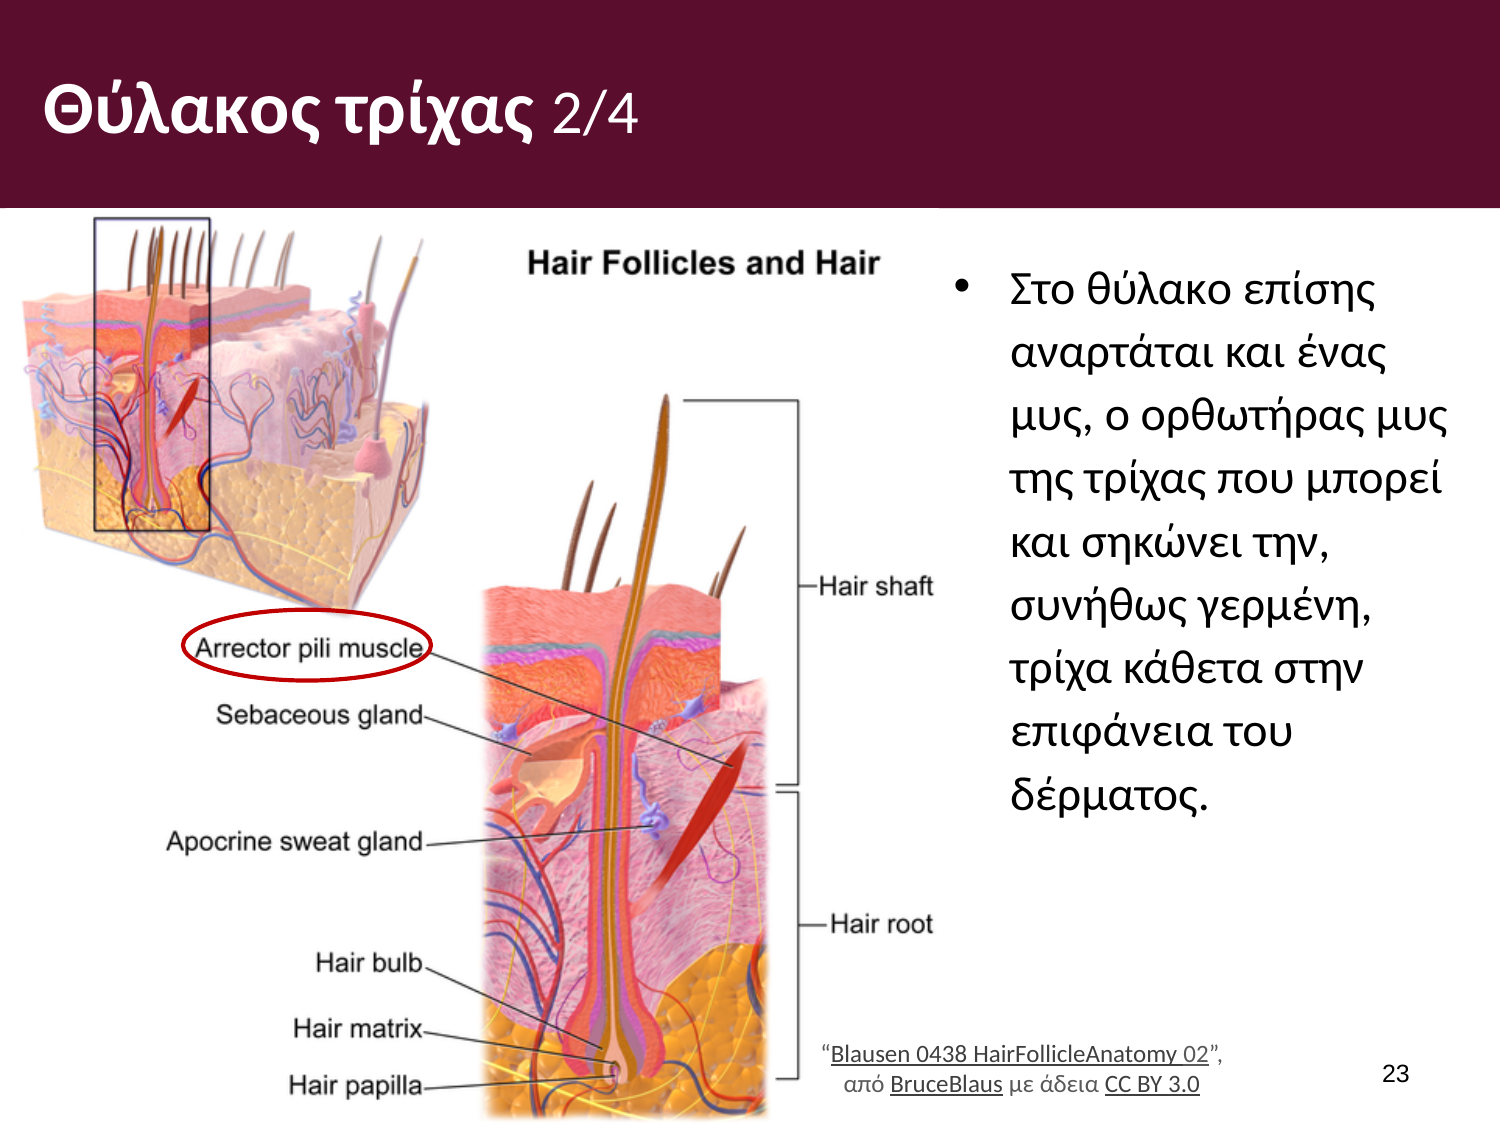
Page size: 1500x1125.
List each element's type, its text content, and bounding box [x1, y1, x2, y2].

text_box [5, 208, 940, 1125]
text_box Στο θύλακo επίσης αναρτάται και ένας μυς, ο ορθωτήρας μυς της τρίχας που μπορεί και σηκώνει την, συνήθως γερμένη, τρίχα κάθετα στην επιφάνεια του δέρματος. [944, 243, 1489, 827]
title Θύλακoς τρίχας 2/4 [0, 0, 1500, 209]
slide_number 22 [1247, 1042, 1425, 1103]
text_box “Blausen 0438 HairFollicleAnatomy 02”, από BruceBlaus με άδεια CC BY 3.0 [944, 1030, 1247, 1105]
